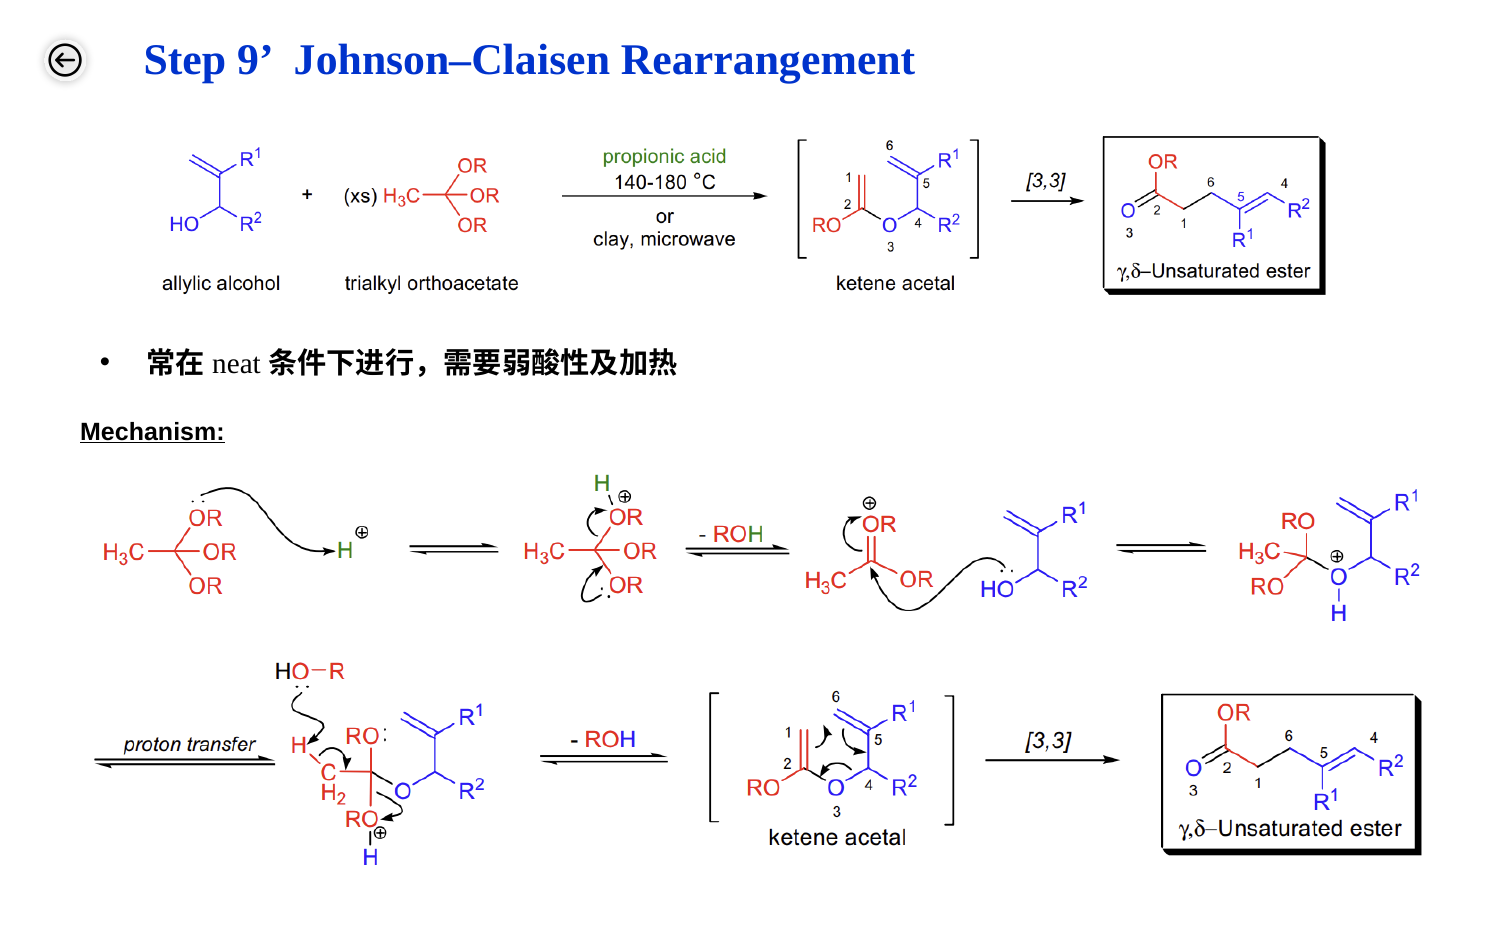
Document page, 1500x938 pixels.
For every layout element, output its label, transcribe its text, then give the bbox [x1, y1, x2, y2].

title Step 9’ Johnson–Claisen Rearrangement [128, 28, 1412, 93]
picture [150, 106, 1350, 312]
text_box 常在neat条件下进行，需要弱酸性及加热 [85, 336, 1336, 387]
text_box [43, 39, 86, 82]
text_box Mechanism: [65, 408, 240, 453]
picture [83, 468, 1458, 873]
